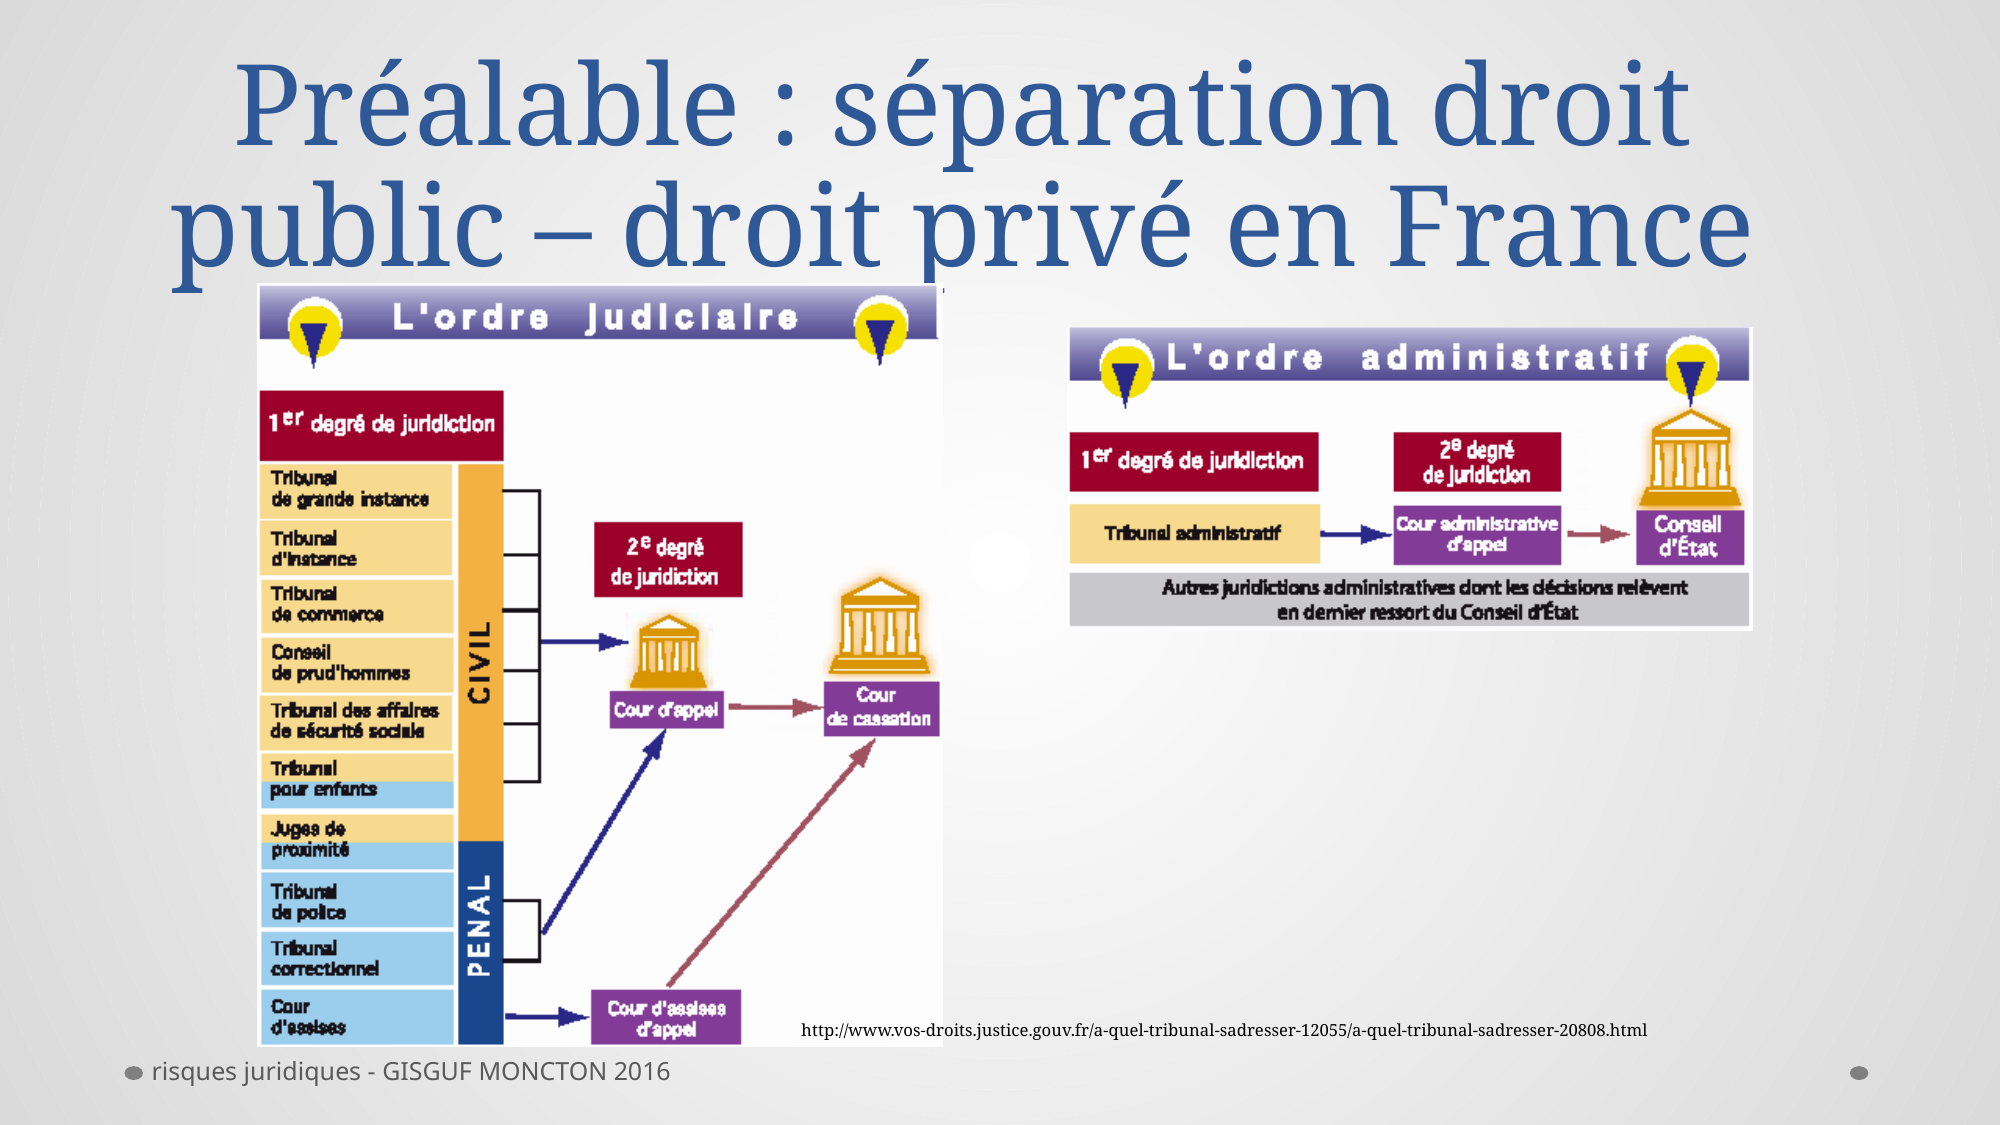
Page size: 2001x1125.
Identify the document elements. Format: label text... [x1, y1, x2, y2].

picture [1067, 327, 1754, 631]
footer risques juridiques - GISGUF MONCTON 2016 [144, 1042, 768, 1103]
title Préalable : séparation droit public – droit privé en France [63, 34, 1864, 297]
picture [256, 283, 944, 1048]
text_box http://www.vos-droits.justice.gouv.fr/a-quel-tribunal-sadresser-12055/a-quel-tribunal-sadresser-20808.html [948, 1012, 1787, 1047]
